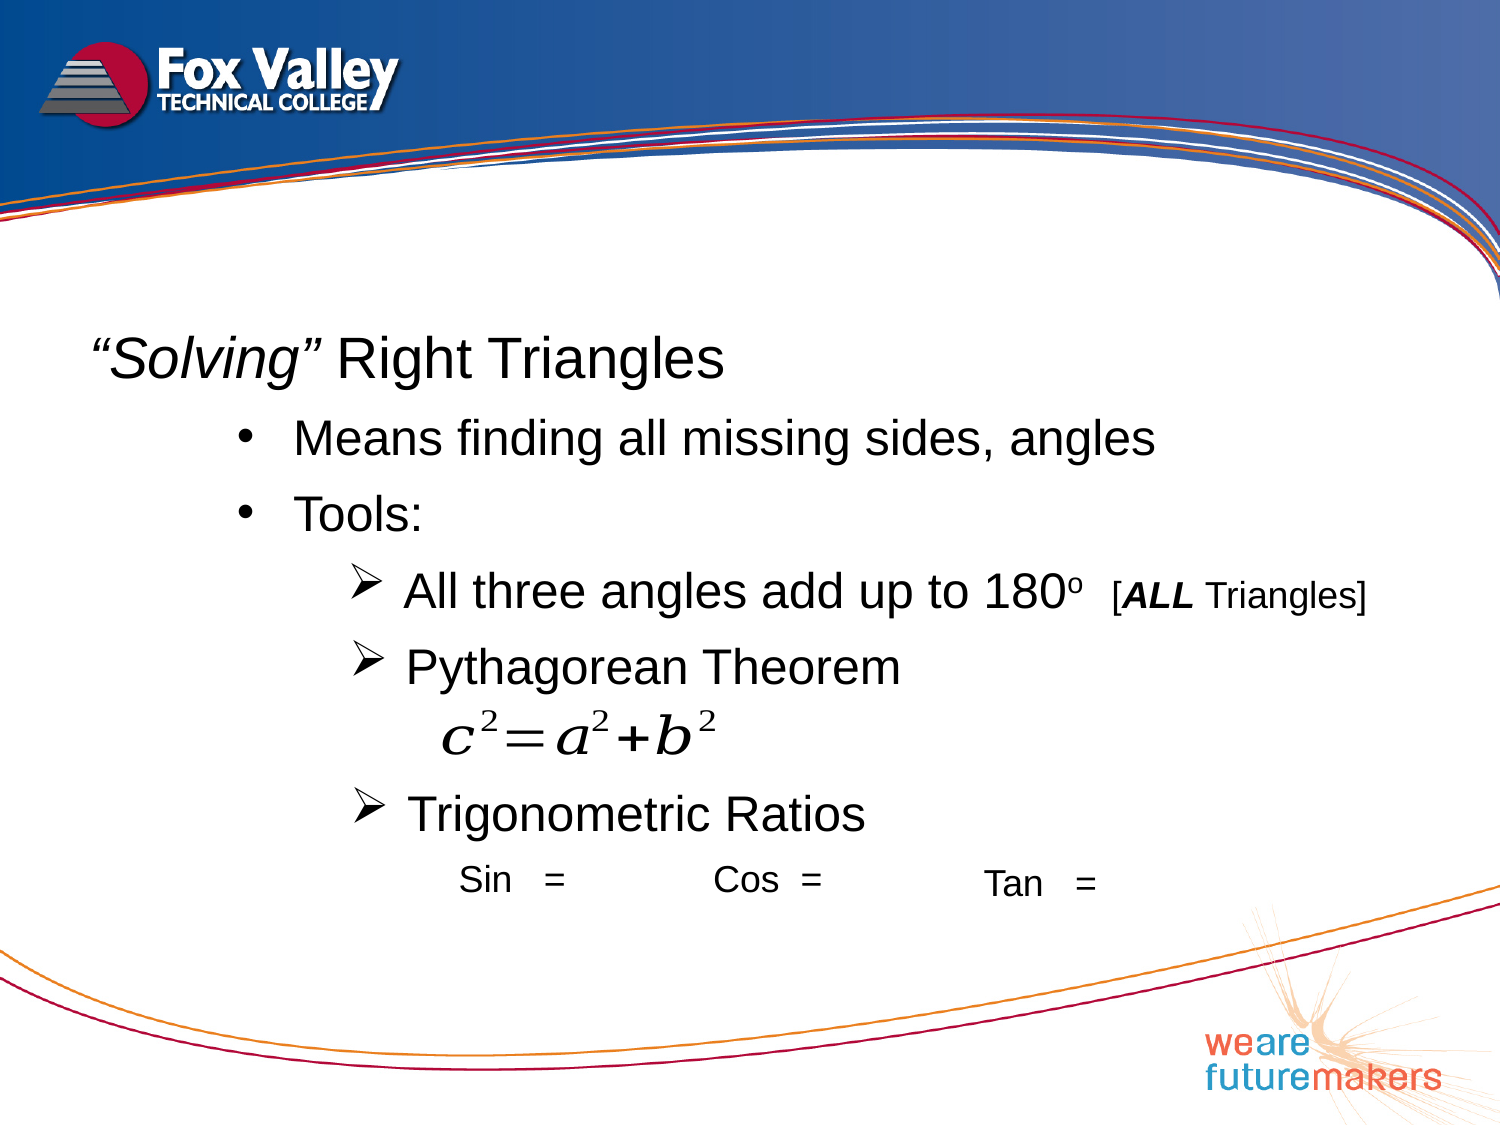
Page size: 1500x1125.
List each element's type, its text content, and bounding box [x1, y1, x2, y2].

text_box Trigonometric Ratios [336, 773, 933, 849]
text_box “Solving” Right Triangles [74, 312, 1311, 398]
text_box Tools: [222, 473, 474, 549]
text_box All three angles add up to 180o [ALL Triangles] [332, 550, 1431, 626]
text_box Means finding all missing sides, angles [222, 398, 1285, 473]
picture [0, 0, 1500, 1125]
text_box Pythagorean Theorem [334, 626, 932, 702]
